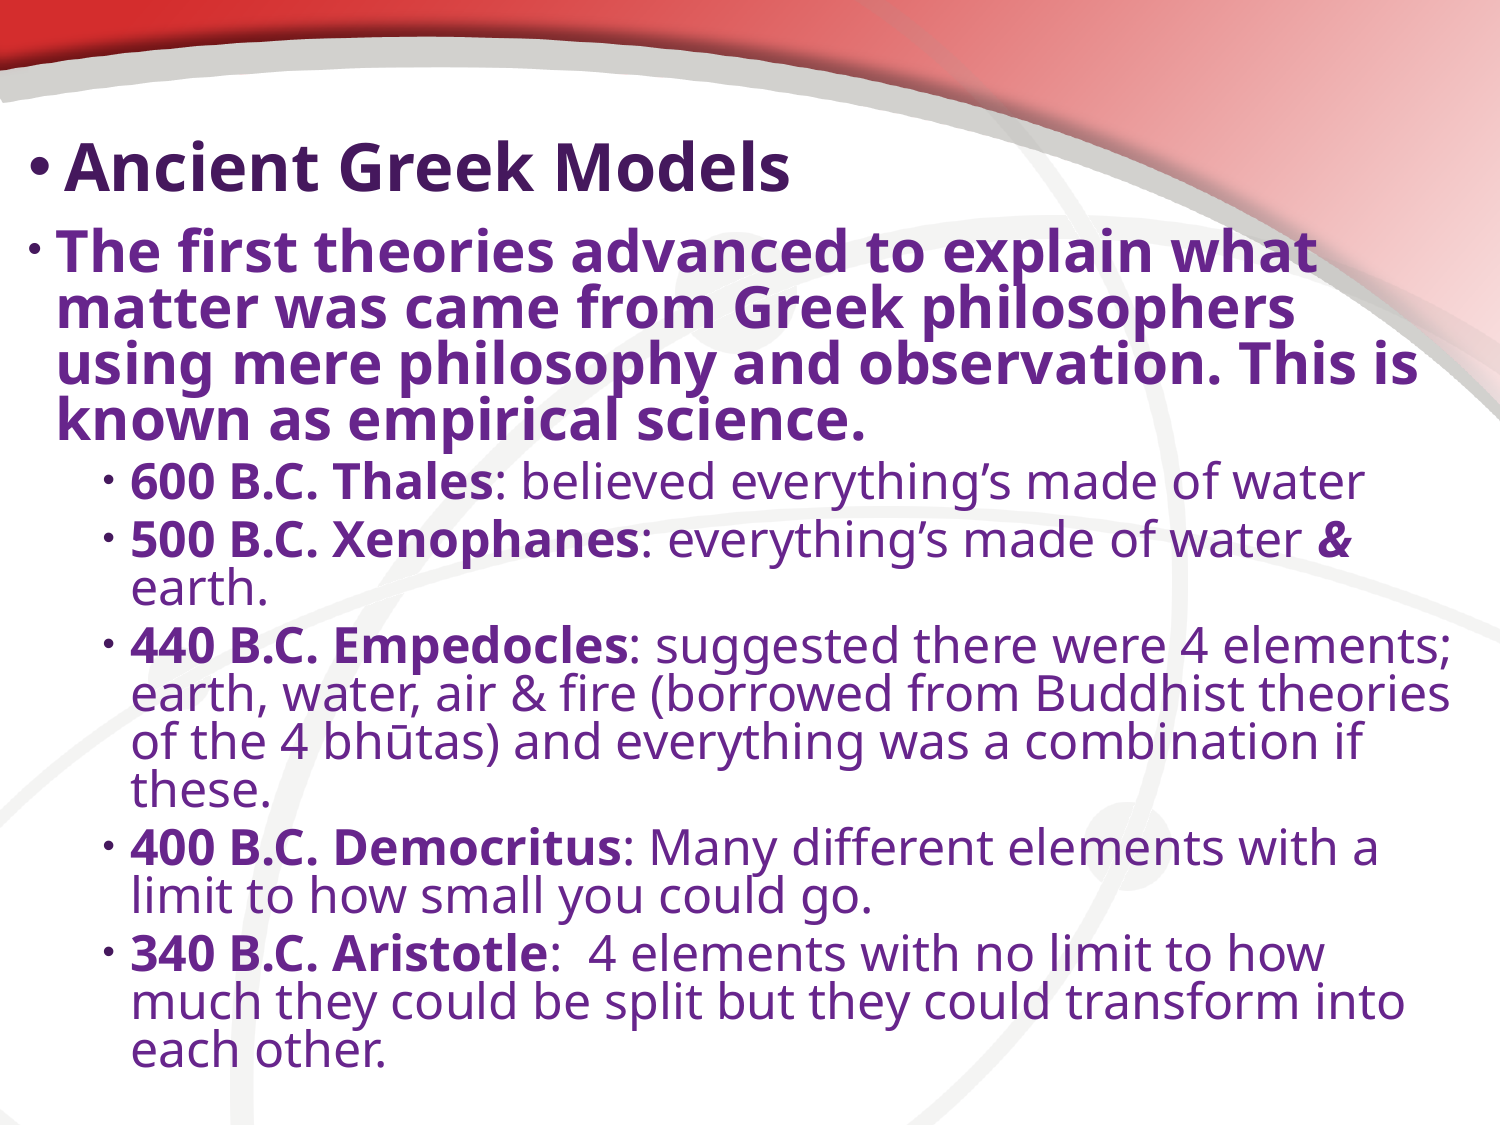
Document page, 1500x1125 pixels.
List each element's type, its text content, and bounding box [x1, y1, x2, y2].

title Ancient Greek Models [13, 112, 1365, 218]
picture [0, 0, 1500, 1125]
list The first theories advanced to explain what matter was came from Greek philosophers using mere philosophy and observation. This is known as empirical science. 600 B.C. Thales: believed everything’s made of water 500 B.C. Xenophanes: everything’s made of water & earth. 440 B.C. Empedocles: suggested there were 4 elements; earth, water, air & fire (borrowed from Buddhist theories of the 4 bhūtas) and everything was a combination if these. 400 B.C. Democritus: Many different elements with a limit to how small you could go. 340 B.C. Aristotle: 4 elements with no limit to how much they could be split but they could transform into each other. [12, 219, 1476, 1125]
